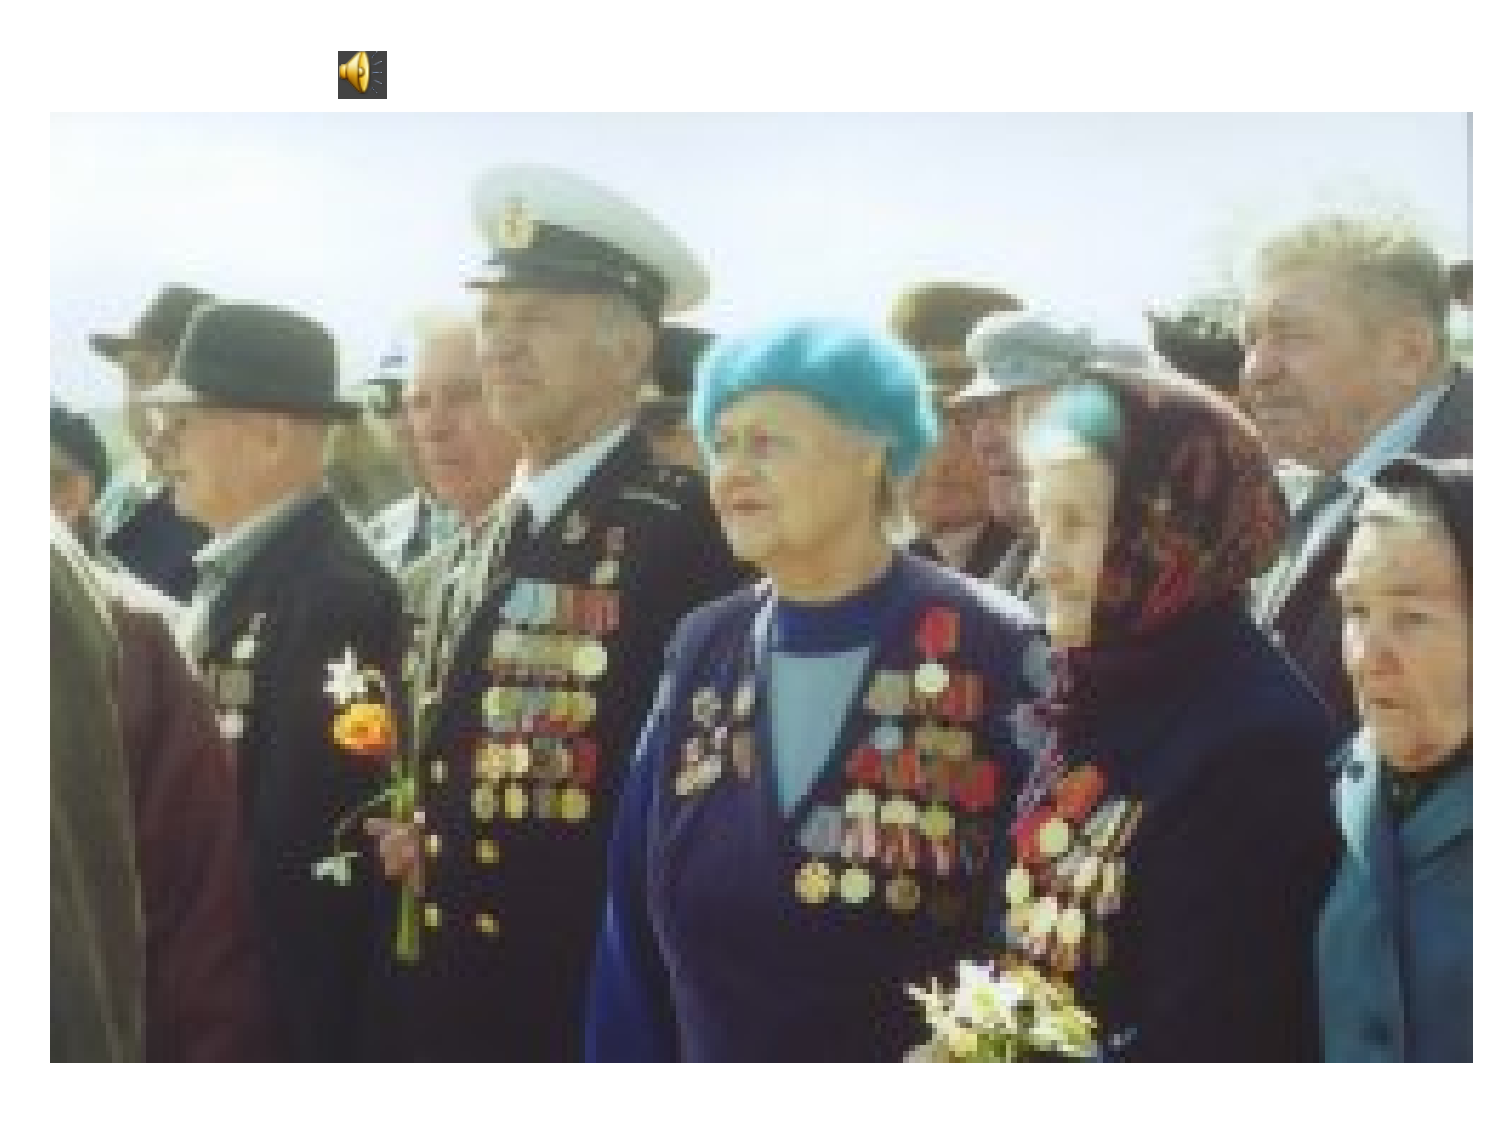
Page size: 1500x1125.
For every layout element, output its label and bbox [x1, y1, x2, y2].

picture [337, 49, 388, 101]
list [49, 112, 1473, 1063]
